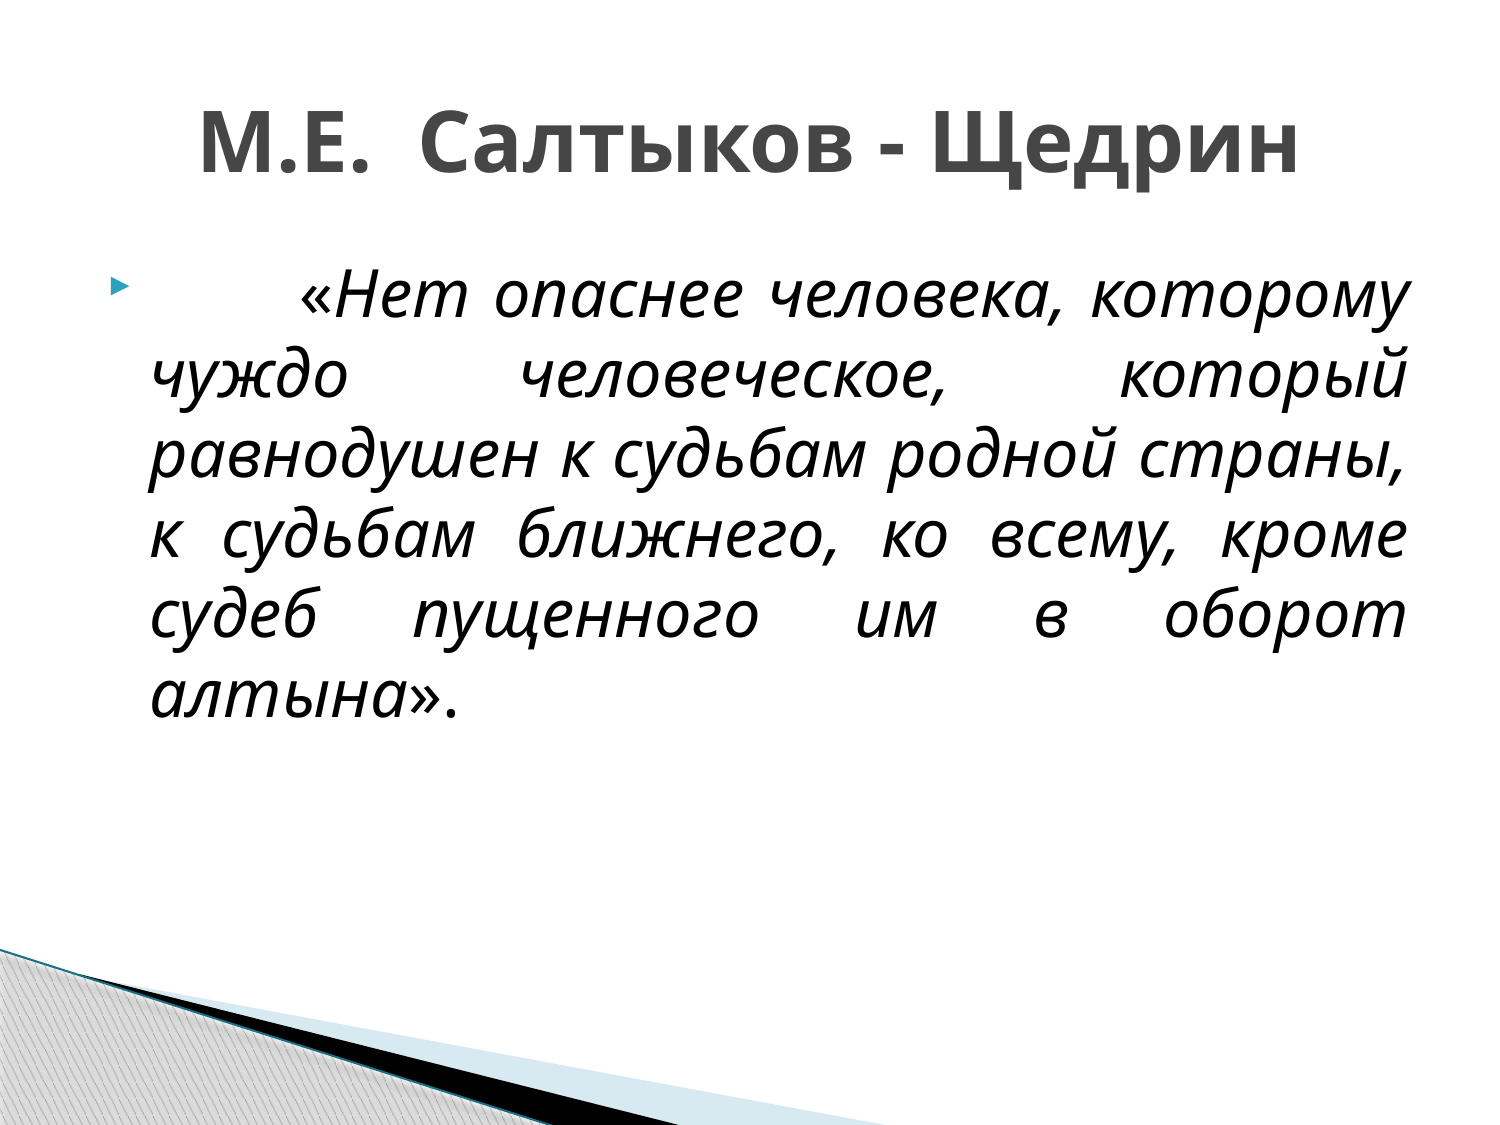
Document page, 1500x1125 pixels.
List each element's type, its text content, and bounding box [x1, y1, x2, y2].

list «Нет опаснее человека, которому чуждо человеческое, который равнодушен к судьбам родной страны, к судьбам ближнего, ко всему, кроме судеб пущенного им в оборот алтына». [75, 243, 1425, 986]
title М.Е. Салтыков - Щедрин [75, 45, 1425, 233]
